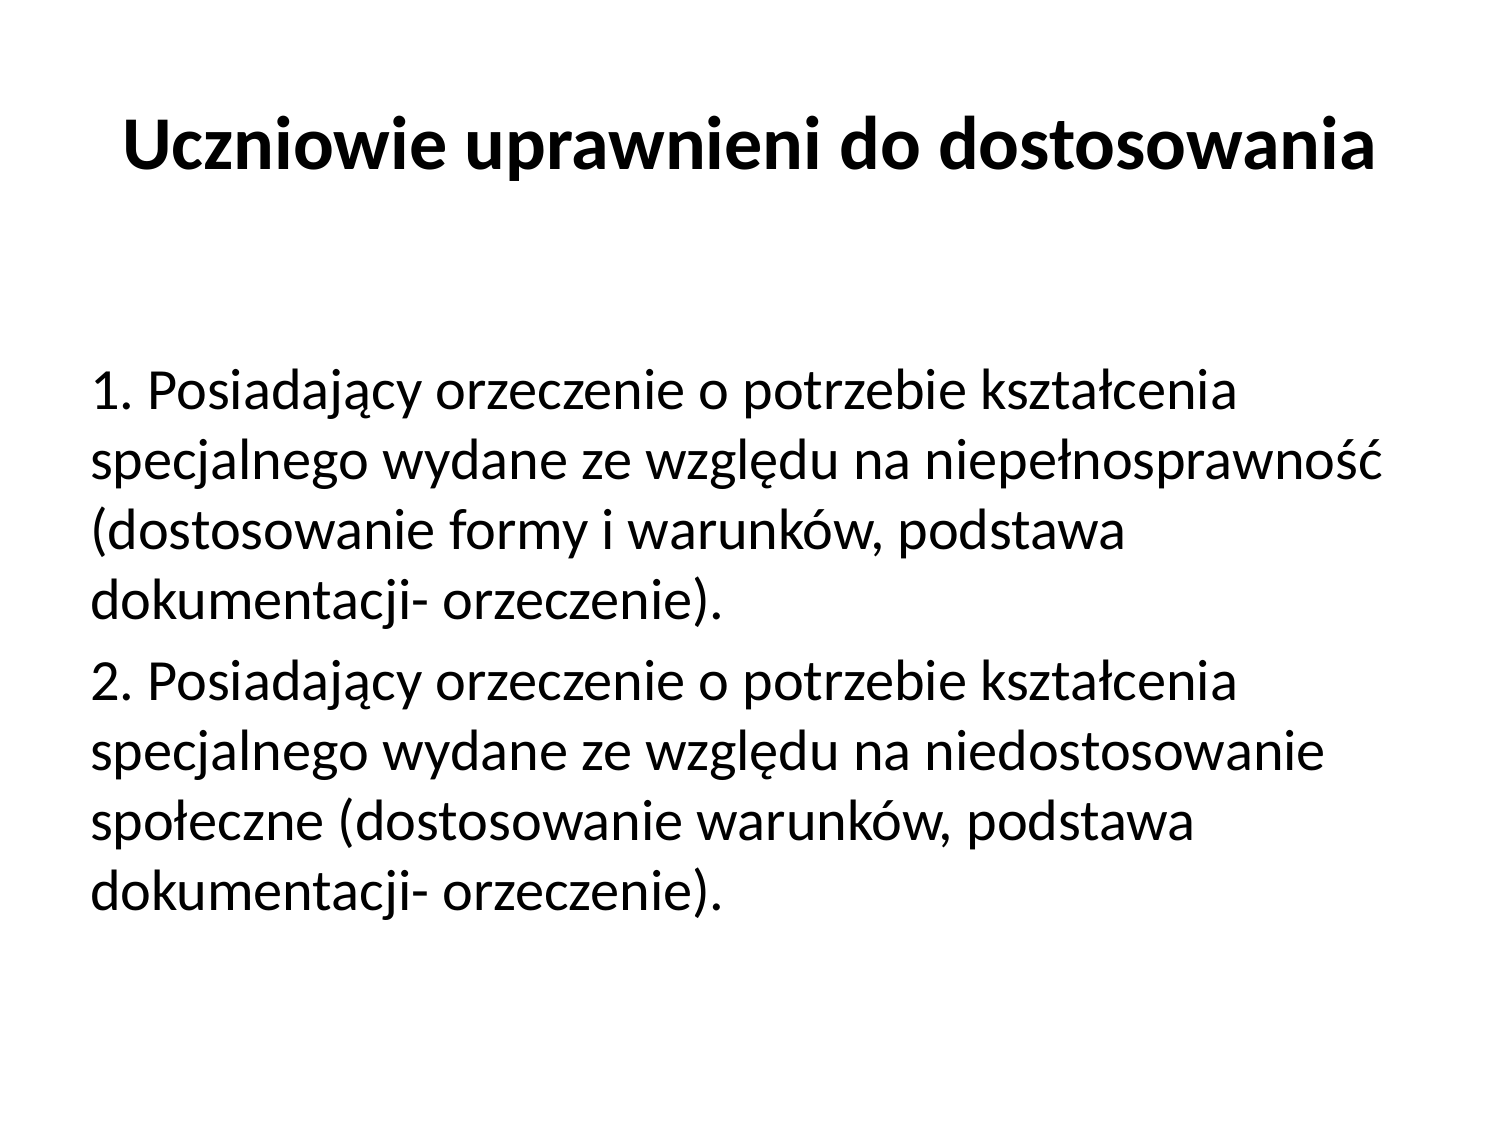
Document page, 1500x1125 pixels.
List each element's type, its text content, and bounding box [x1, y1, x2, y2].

title Uczniowie uprawnieni do dostosowania [75, 45, 1425, 233]
list 1. Posiadający orzeczenie o potrzebie kształcenia specjalnego wydane ze względu na niepełnosprawność (dostosowanie formy i warunków, podstawa dokumentacji- orzeczenie). 2. Posiadający orzeczenie o potrzebie kształcenia specjalnego wydane ze względu na niedostosowanie społeczne (dostosowanie warunków, podstawa dokumentacji- orzeczenie). [75, 262, 1425, 1005]
